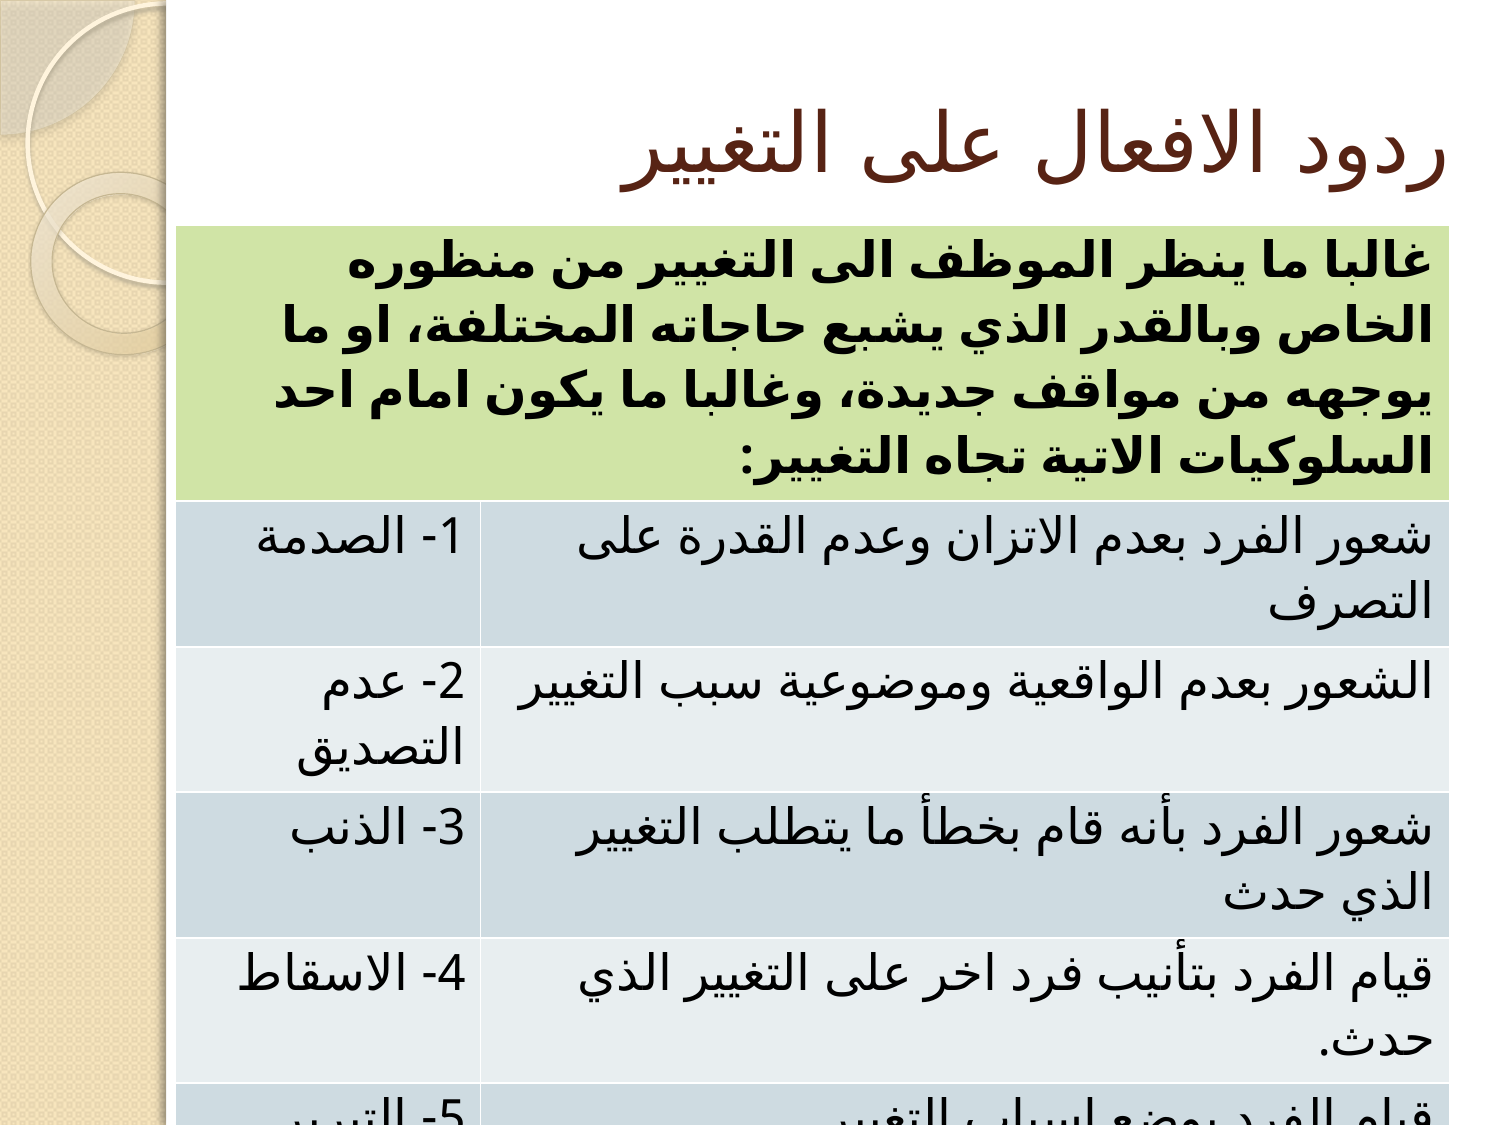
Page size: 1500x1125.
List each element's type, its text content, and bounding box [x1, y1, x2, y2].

table_cell 4- الاسقاط [176, 939, 480, 1082]
table_cell الشعور بعدم الواقعية وموضوعية سبب التغيير [481, 648, 1449, 791]
table_header غالبا ما ينظر الموظف الى التغيير من منظوره الخاص وبالقدر الذي يشبع حاجاته المختلفة، او ما يوجهه من مواقف جديدة، وغالبا ما يكون امام احد السلوكيات الاتية تجاه التغيير: [176, 226, 1449, 500]
table_cell قيام الفرد بتأنيب فرد اخر على التغيير الذي حدث. [481, 939, 1449, 1082]
table_cell شعور الفرد بأنه قام بخطأ ما يتطلب التغيير الذي حدث [481, 793, 1449, 937]
table_cell قيام الفرد بوضع اسباب التغيير. [481, 1084, 1449, 1125]
table_cell 3- الذنب [176, 793, 480, 937]
title ردود الافعال على التغيير [235, 45, 1466, 233]
table_cell 1- الصدمة [176, 502, 480, 646]
table_cell 5- التبرير [176, 1084, 480, 1125]
table_cell شعور الفرد بعدم الاتزان وعدم القدرة على التصرف [481, 502, 1449, 646]
table_cell 2- عدم التصديق [176, 648, 480, 791]
